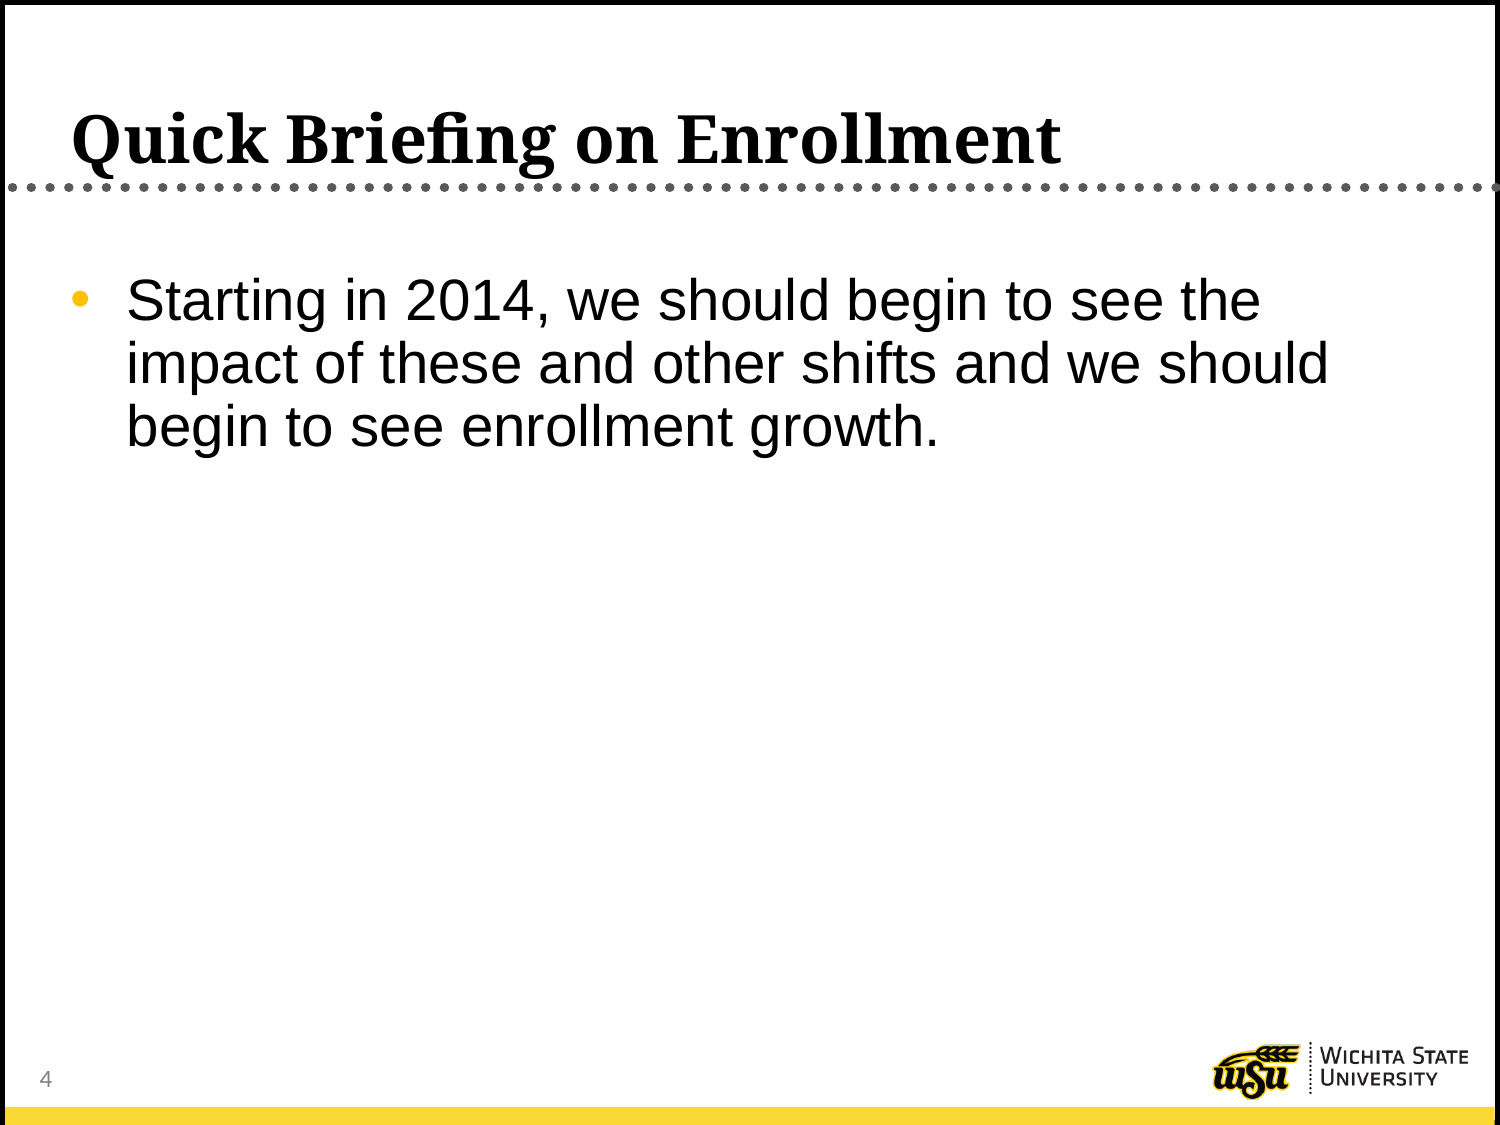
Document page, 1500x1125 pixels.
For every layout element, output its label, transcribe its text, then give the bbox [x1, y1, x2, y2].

title Quick Briefing on Enrollment [55, 45, 1450, 184]
list Starting in 2014, we should begin to see the impact of these and other shifts and we should begin to see enrollment growth. [55, 262, 1406, 1005]
picture [1212, 1042, 1468, 1100]
